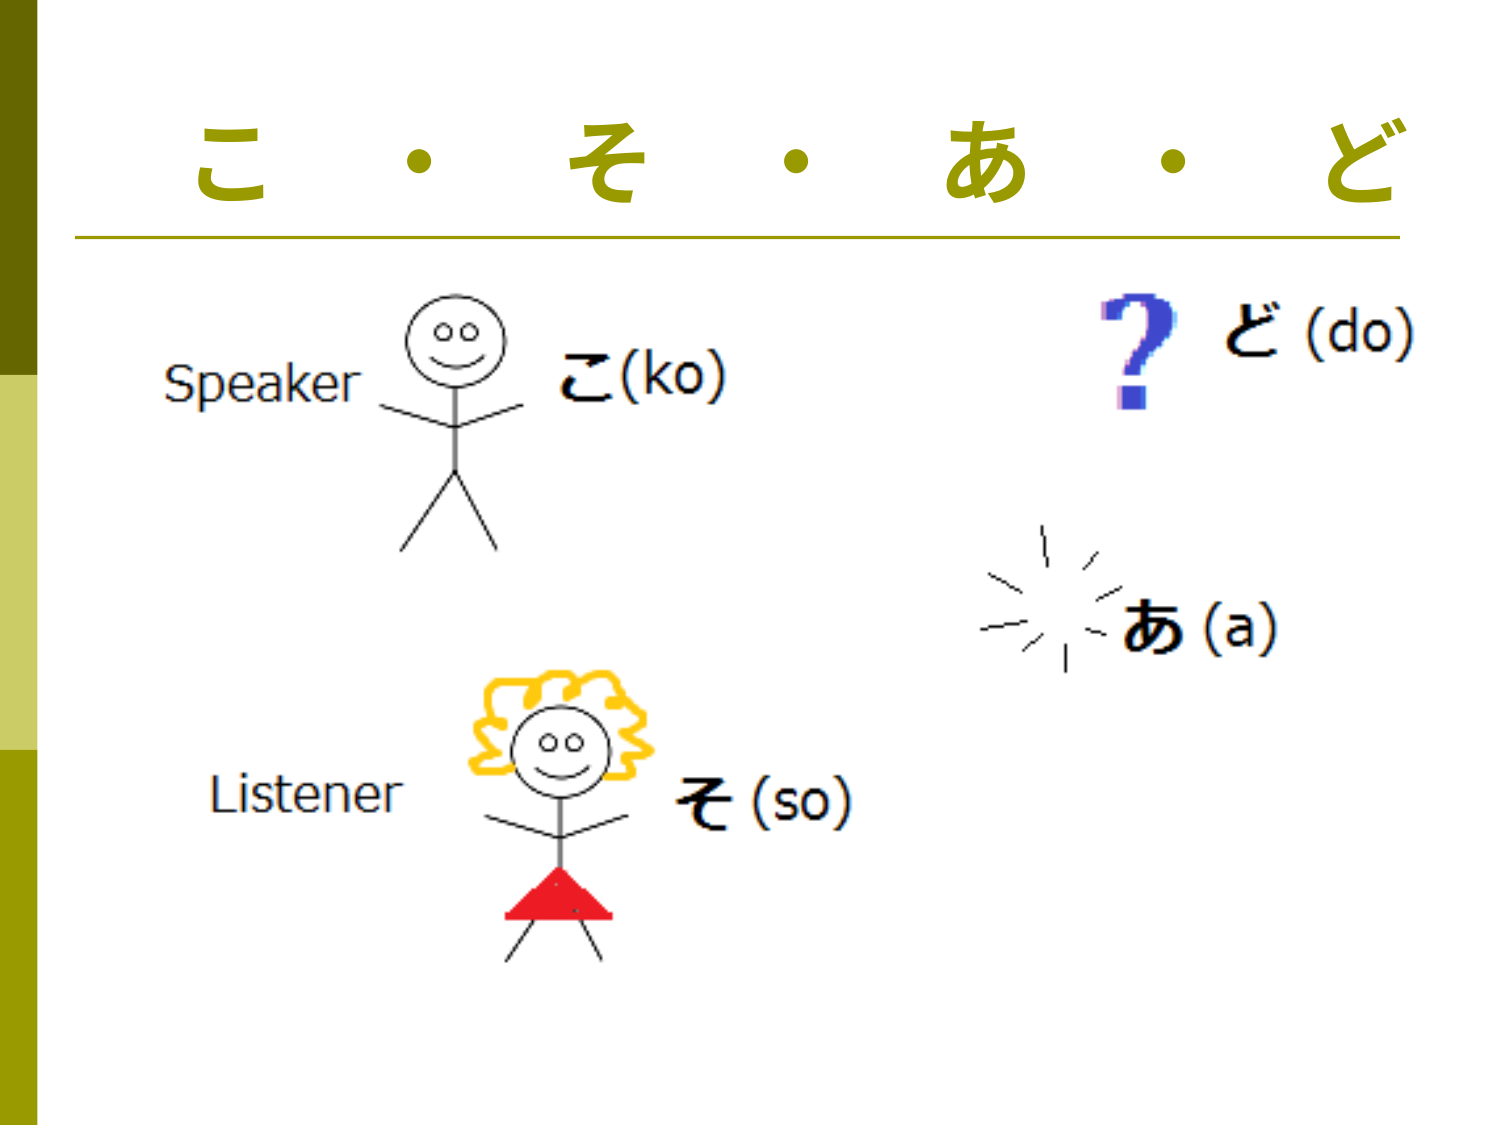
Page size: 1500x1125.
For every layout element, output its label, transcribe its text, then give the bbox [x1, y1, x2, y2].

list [74, 262, 1426, 1006]
title こ ・ そ ・ あ ・ ど [75, 45, 1425, 233]
